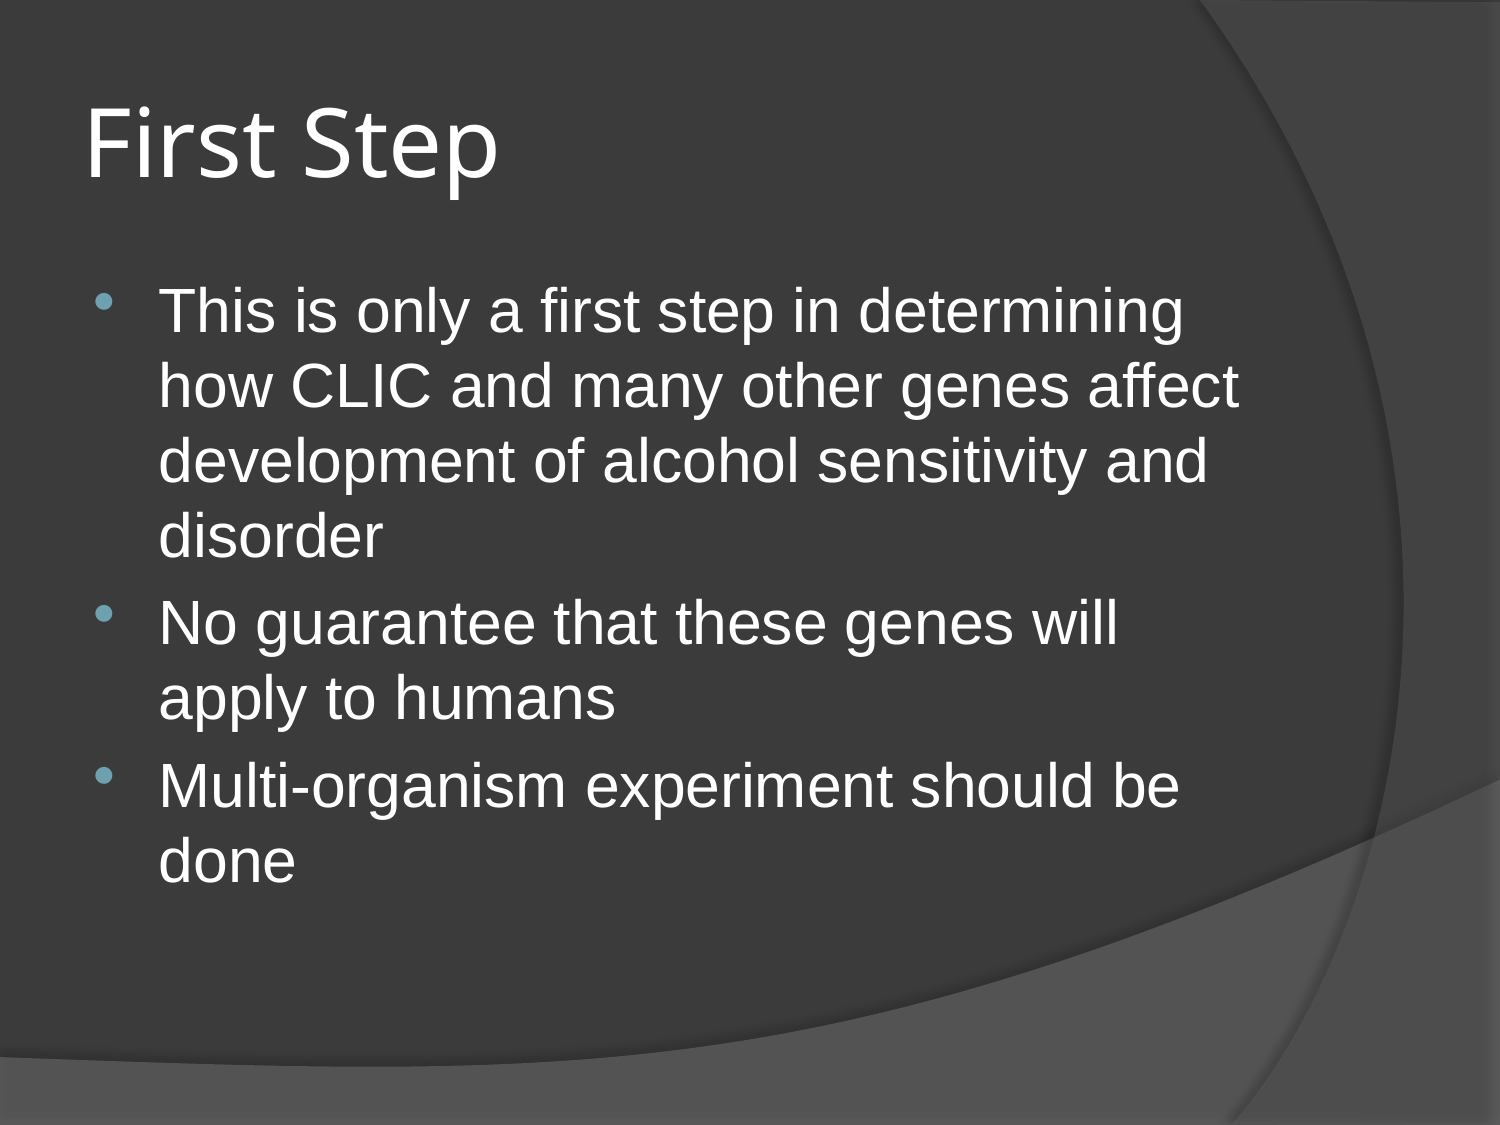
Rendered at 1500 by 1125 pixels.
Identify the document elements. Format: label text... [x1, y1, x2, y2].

list This is only a first step in determining how CLIC and many other genes affect development of alcohol sensitivity and disorder No guarantee that these genes will apply to humans Multi-organism experiment should be done [75, 262, 1300, 1005]
title First Step [75, 45, 1300, 233]
